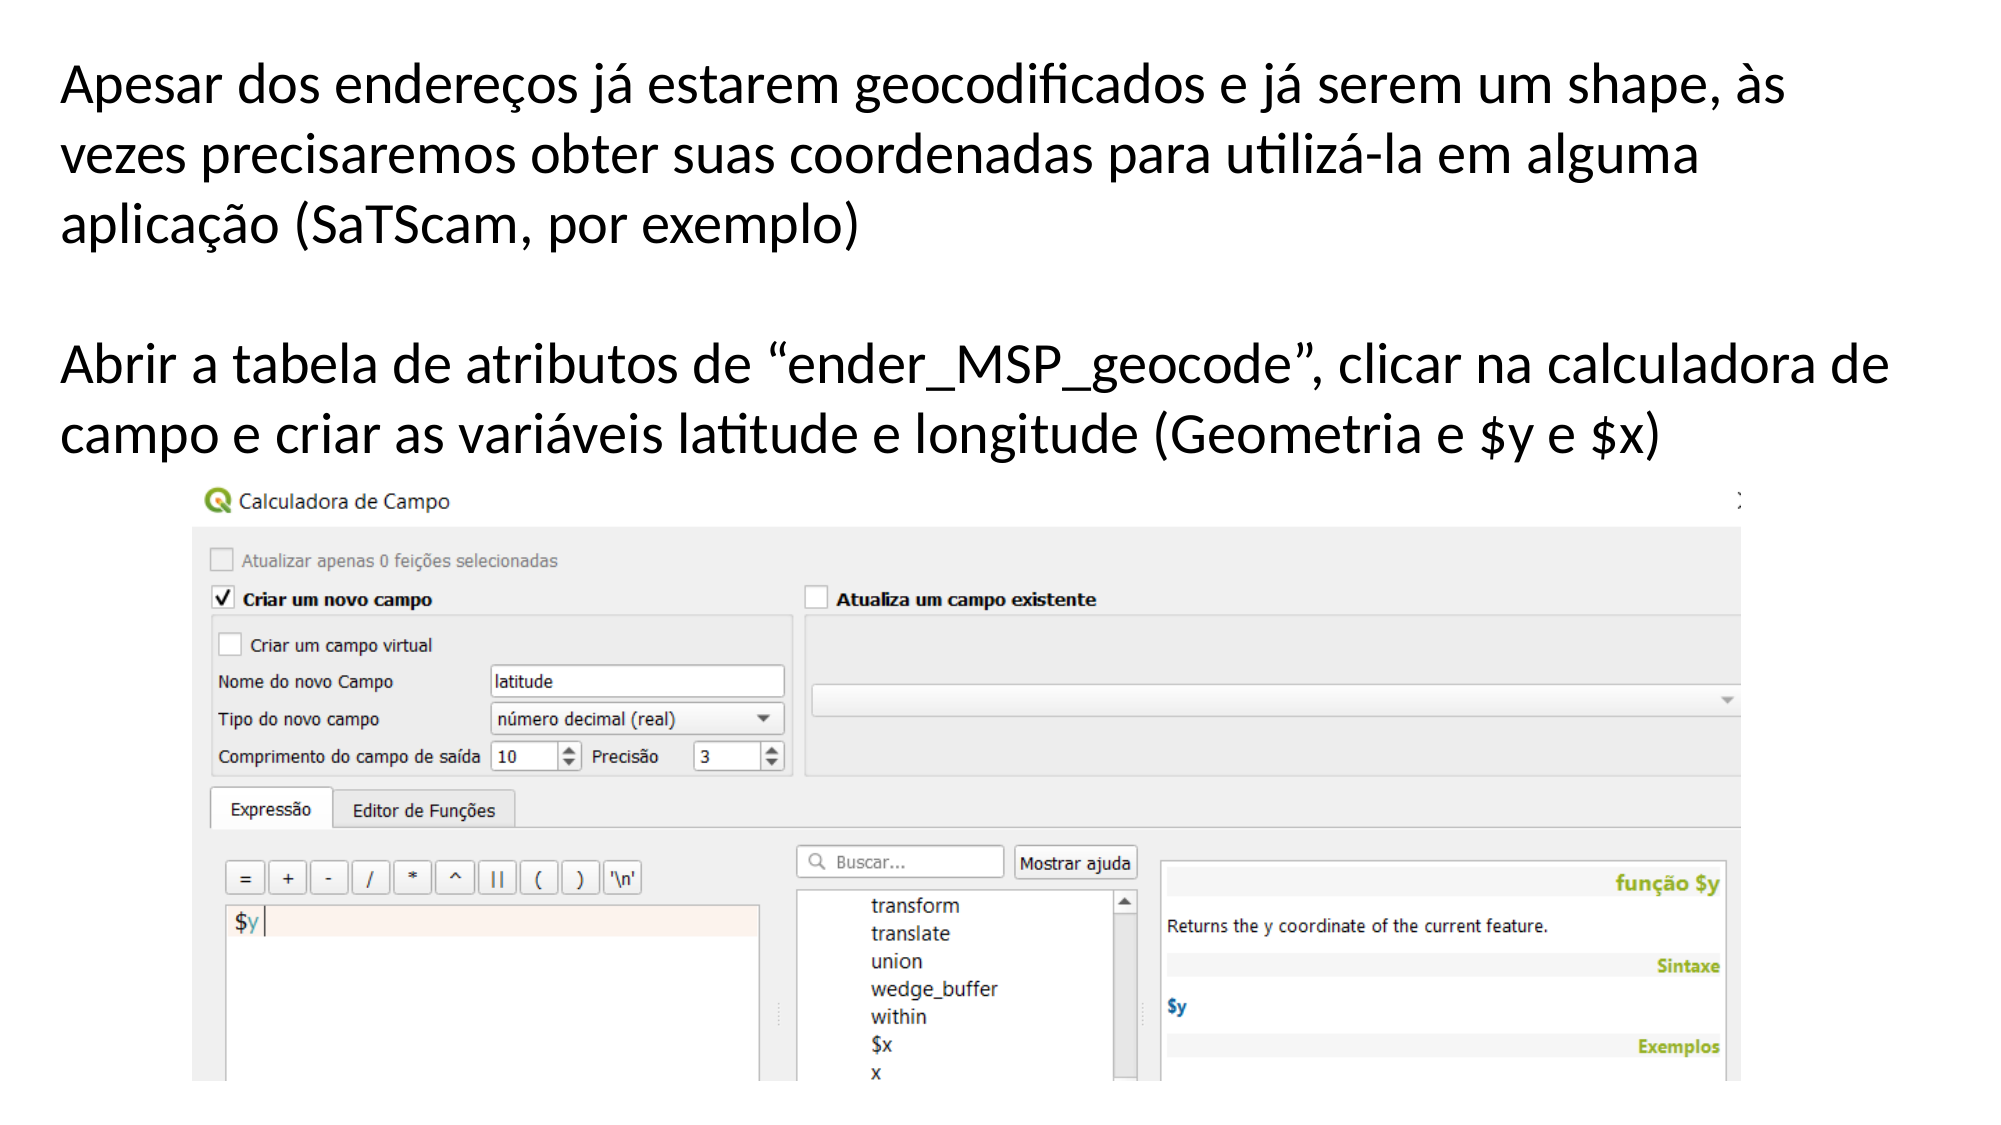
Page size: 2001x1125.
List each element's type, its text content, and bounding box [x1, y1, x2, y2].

picture [192, 477, 1741, 1081]
text_box Apesar dos endereços já estarem geocodificados e já serem um shape, às vezes precisaremos obter suas coordenadas para utilizá-la em alguma aplicação (SaTScam, por exemplo) Abrir a tabela de atributos de “ender_MSP_geocode”, clicar na calculadora de campo e criar as variáveis latitude e longitude (Geometria e $y e $x) [45, 38, 1941, 473]
